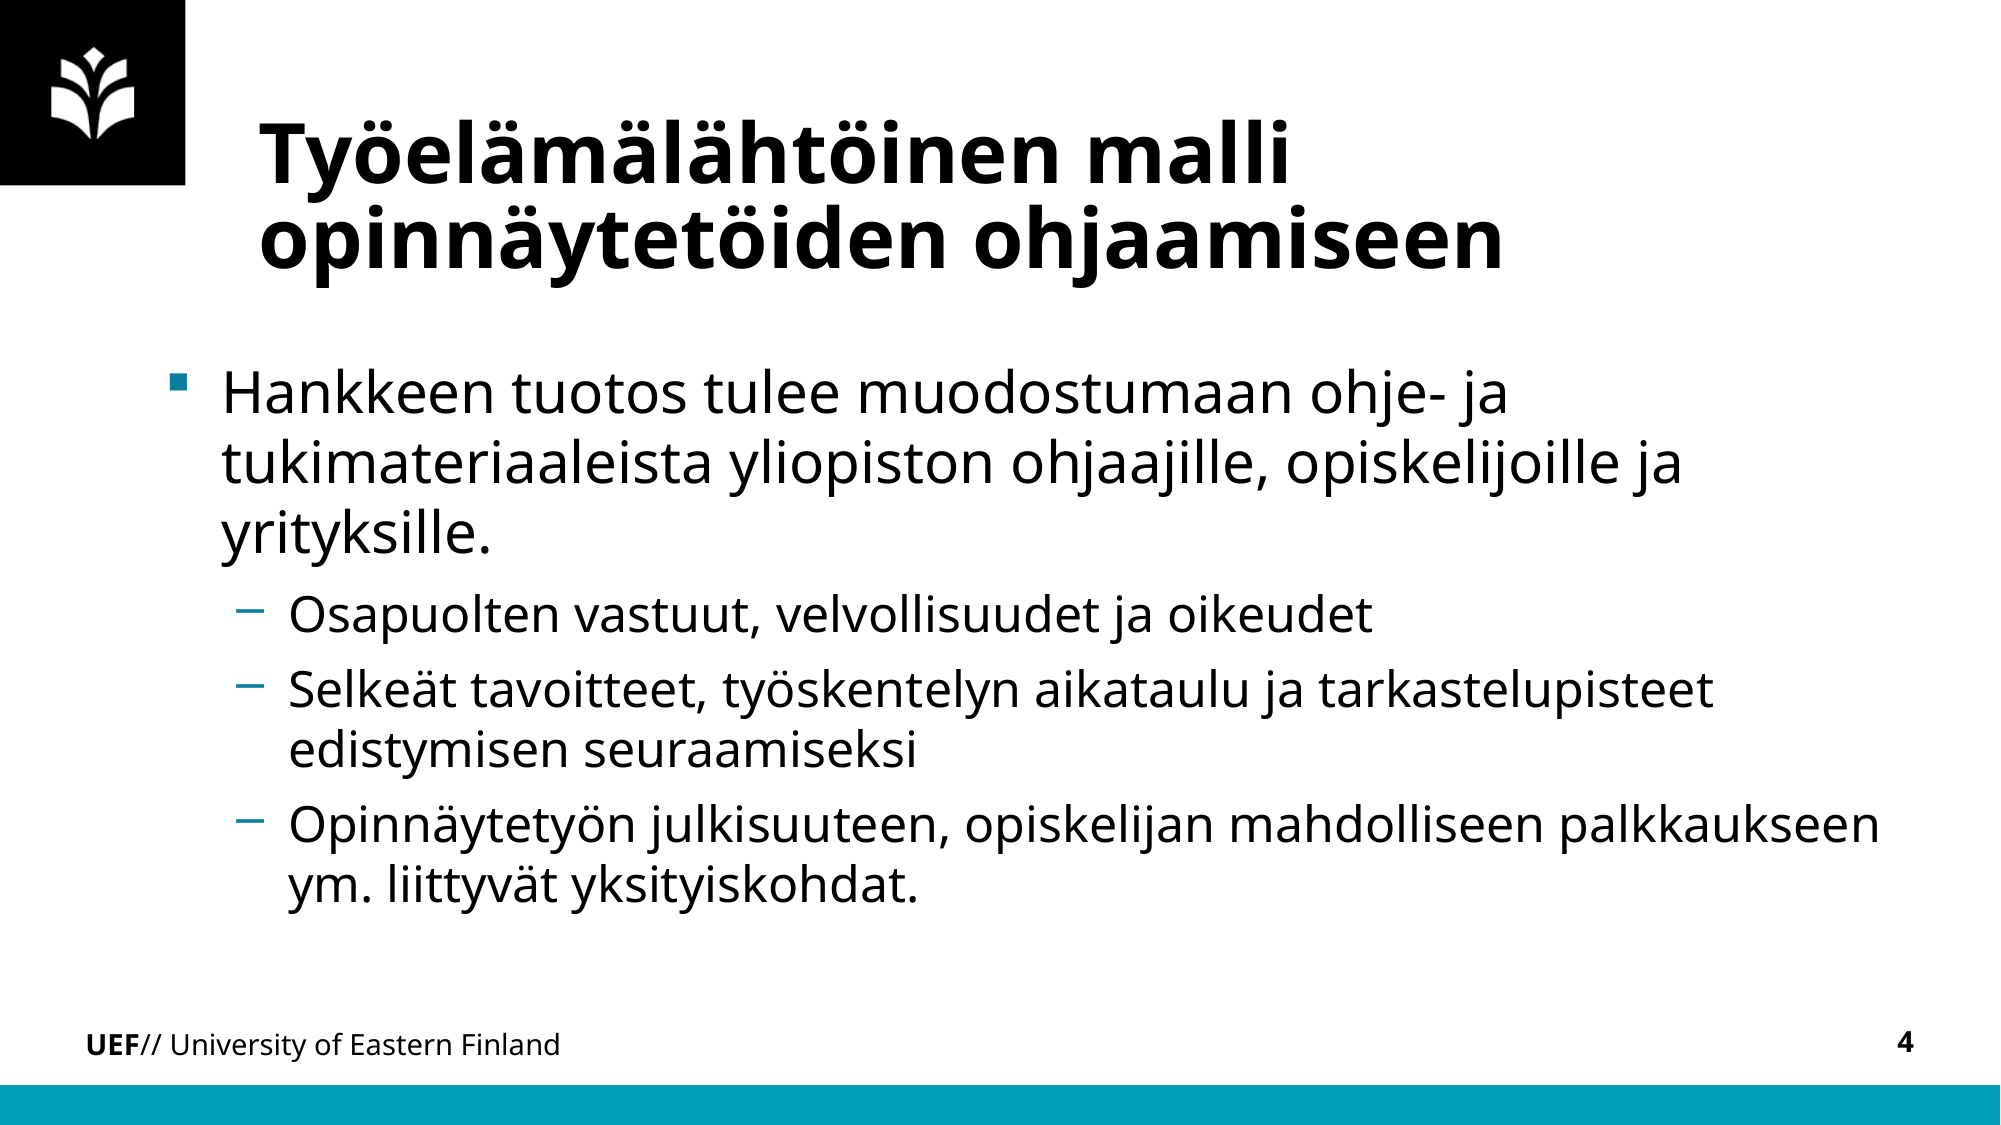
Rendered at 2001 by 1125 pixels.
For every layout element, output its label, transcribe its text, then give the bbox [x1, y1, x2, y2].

slide_number 4 [1827, 1019, 1930, 1068]
list Hankkeen tuotos tulee muodostumaan ohje- ja tukimateriaaleista yliopiston ohjaajille, opiskelijoille ja yrityksille. Osapuolten vastuut, velvollisuudet ja oikeudet Selkeät tavoitteet, työskentelyn aikataulu ja tarkastelupisteet edistymisen seuraamiseksi Opinnäytetyön julkisuuteen, opiskelijan mahdolliseen palkkaukseen ym. liittyvät yksityiskohdat. [149, 347, 1914, 959]
title Työelämälähtöinen malli opinnäytetöiden ohjaamiseen [243, 107, 1914, 274]
